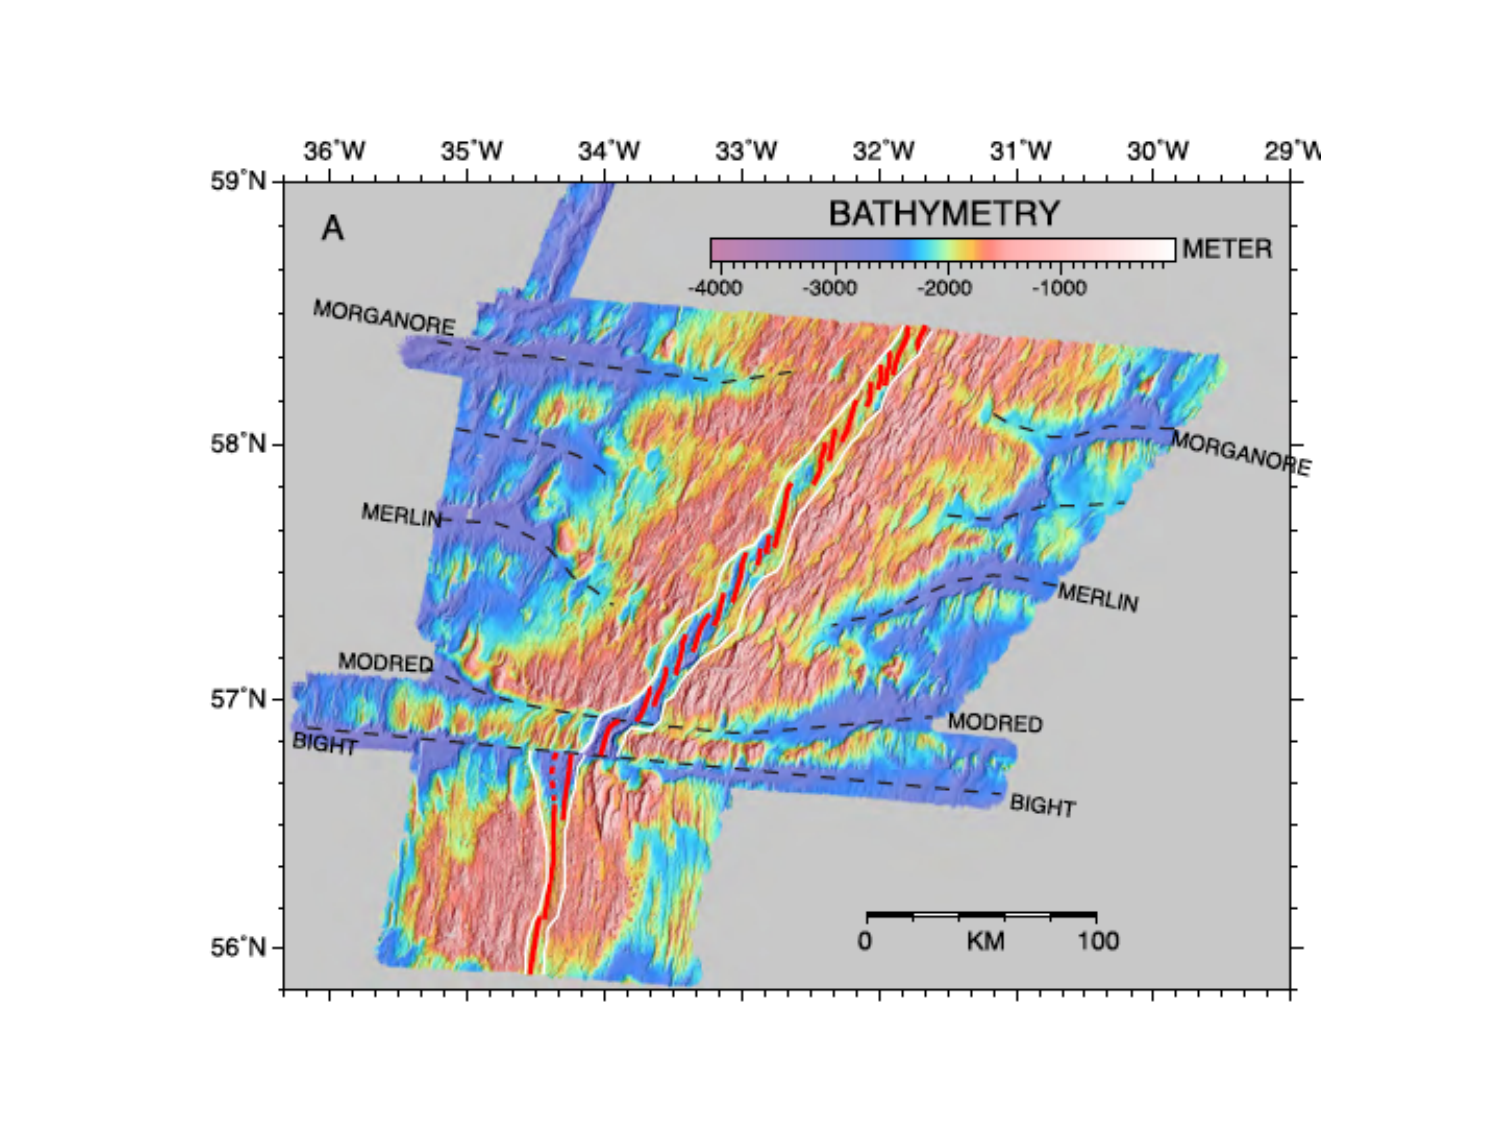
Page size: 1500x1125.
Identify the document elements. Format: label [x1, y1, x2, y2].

picture [178, 117, 1321, 1008]
